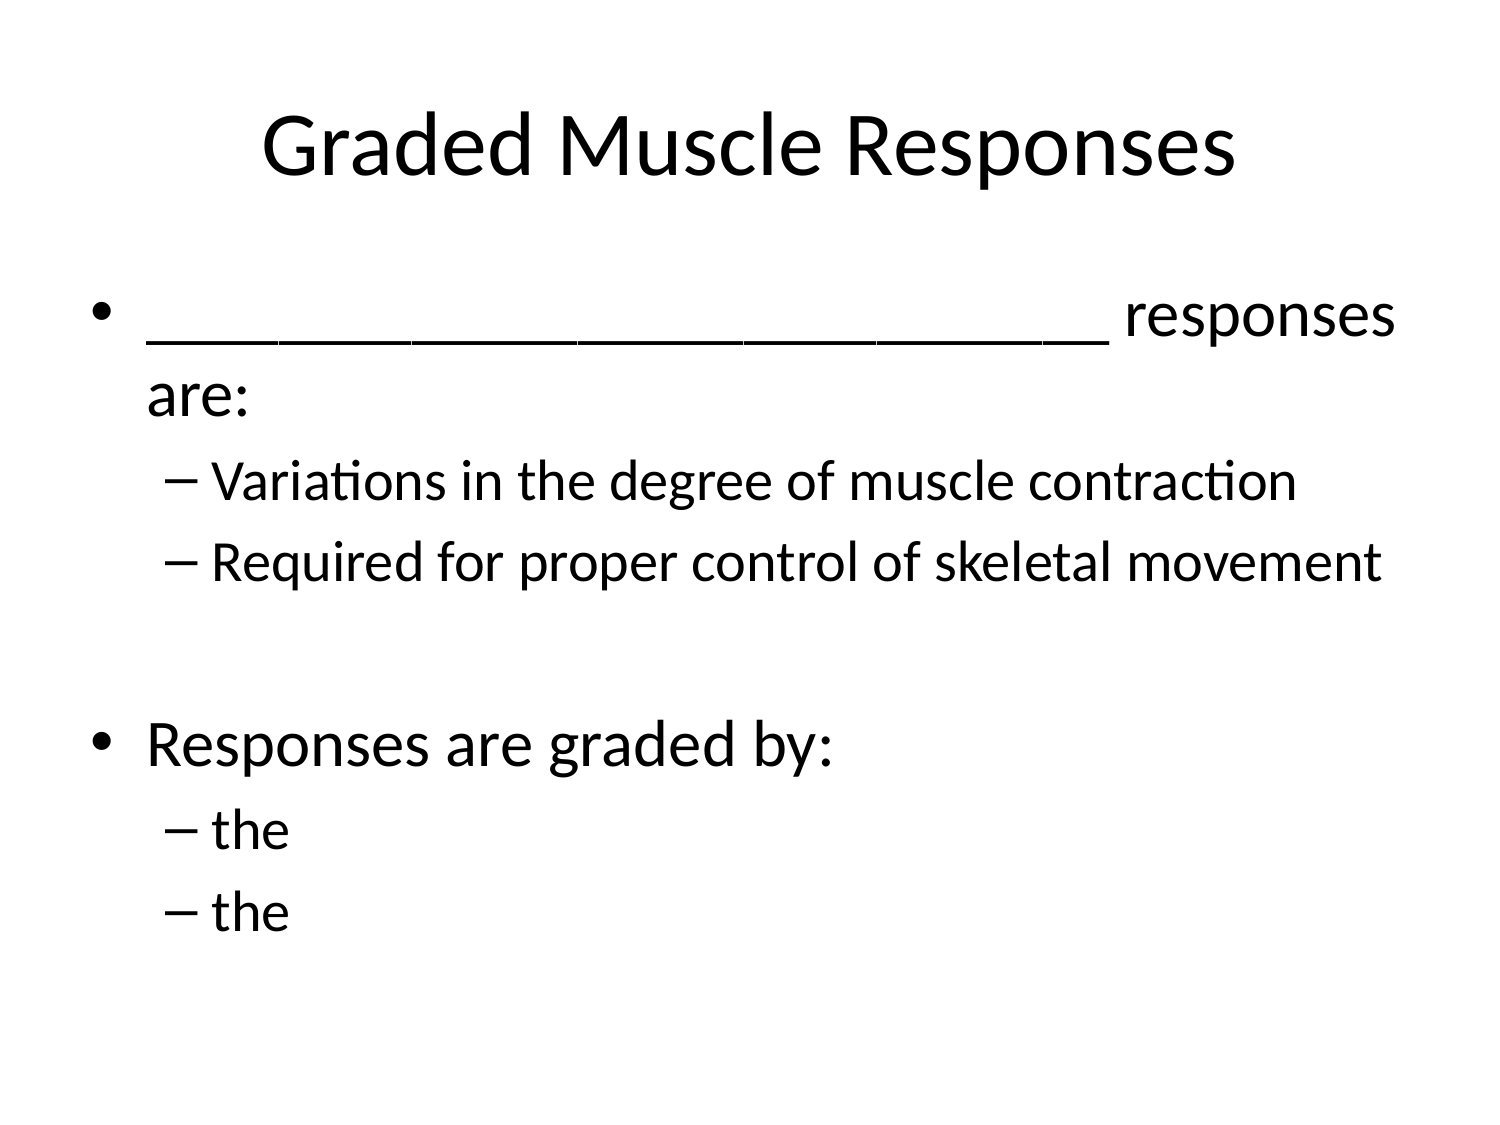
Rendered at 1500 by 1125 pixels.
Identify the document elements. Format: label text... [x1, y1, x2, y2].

list _____________________________ responses are: Variations in the degree of muscle contraction Required for proper control of skeletal movement Responses are graded by: the the [75, 262, 1425, 1005]
title Graded Muscle Responses [75, 45, 1425, 233]
